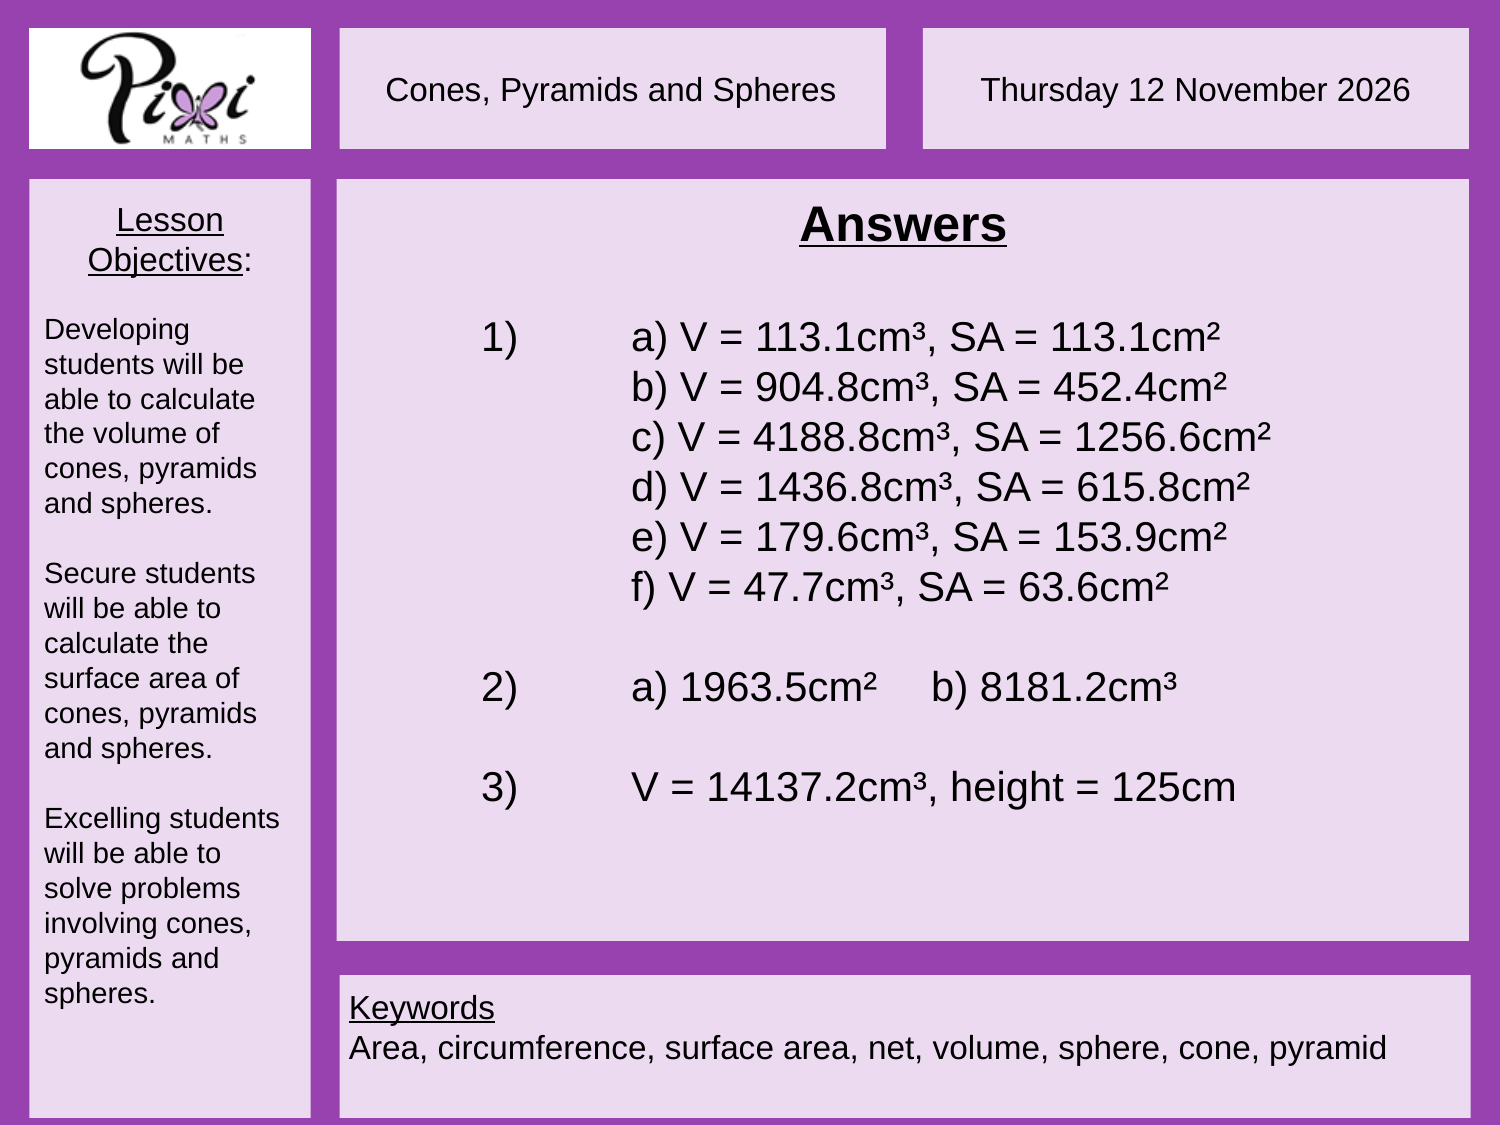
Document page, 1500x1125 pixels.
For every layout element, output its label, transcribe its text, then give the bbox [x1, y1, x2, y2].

text_box 1) a) V = 113.1cm³, SA = 113.1cm² b) V = 904.8cm³, SA = 452.4cm² c) V = 4188.8cm³, SA = 1256.6cm² d) V = 1436.8cm³, SA = 615.8cm² e) V = 179.6cm³, SA = 153.9cm² f) V = 47.7cm³, SA = 63.6cm² 2) a) 1963.5cm² b) 8181.2cm³ 3) V = 14137.2cm³, height = 125cm [466, 302, 1376, 818]
picture [0, 0, 1500, 1125]
text_box Answers [336, 184, 1471, 260]
